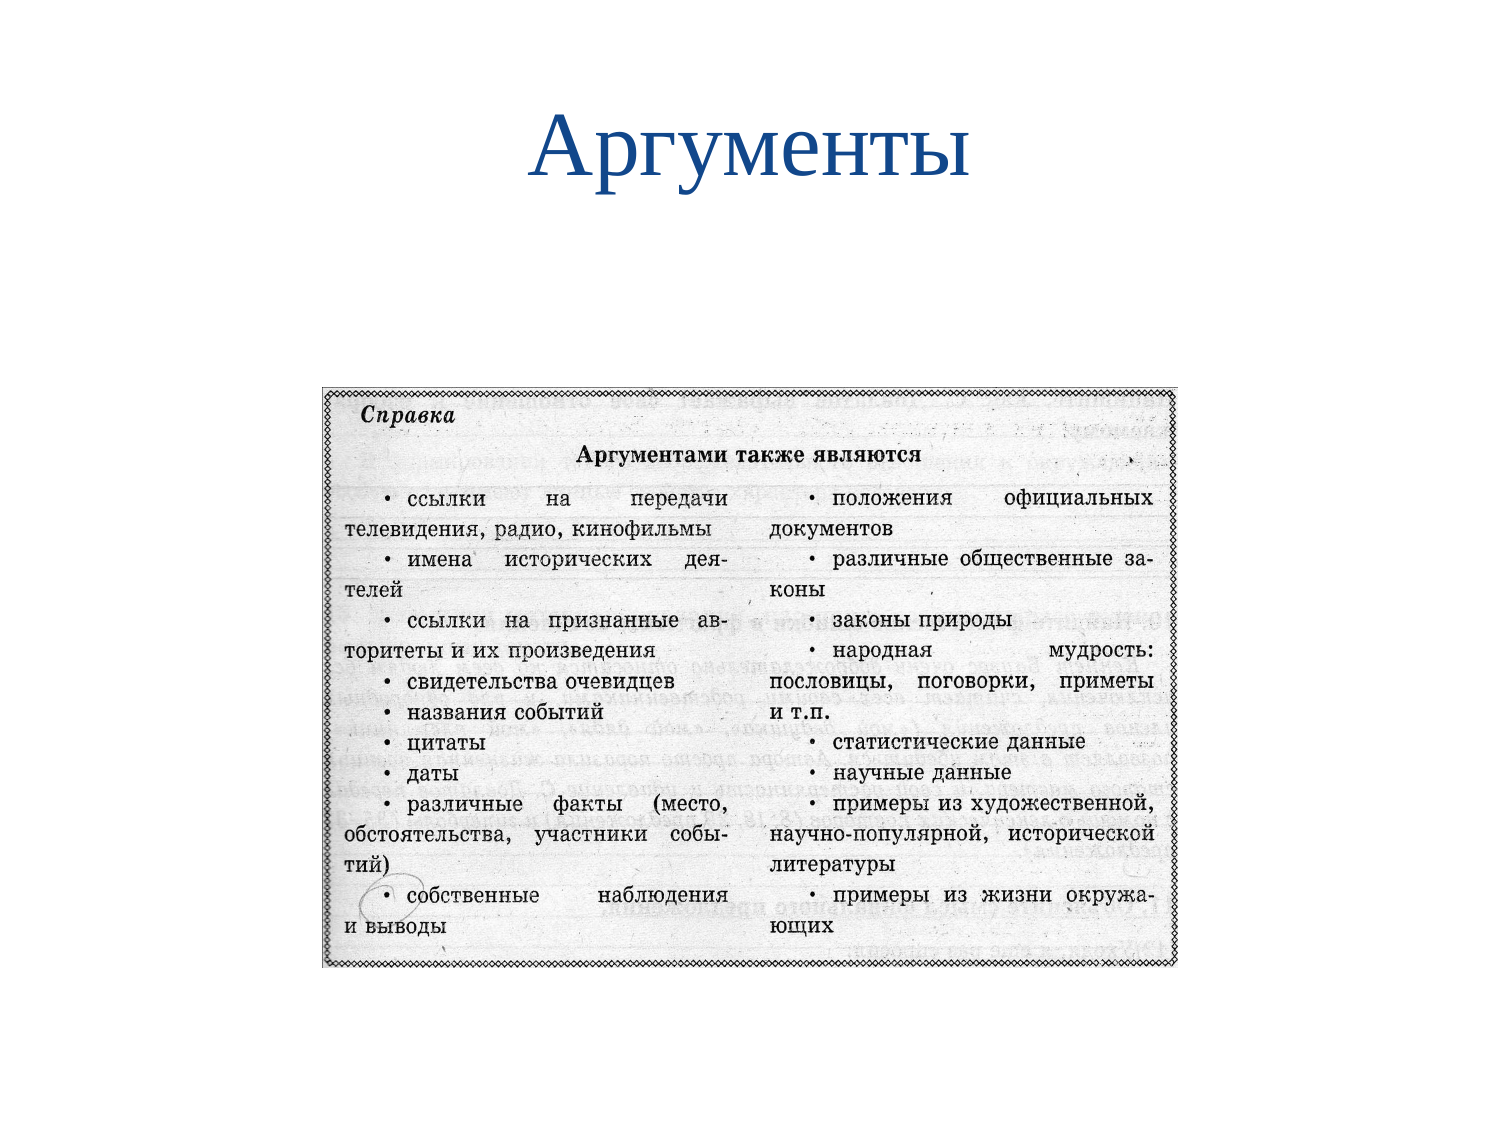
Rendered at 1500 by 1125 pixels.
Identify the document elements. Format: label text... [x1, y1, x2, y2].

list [322, 387, 1178, 968]
title Аргументы [75, 45, 1425, 233]
